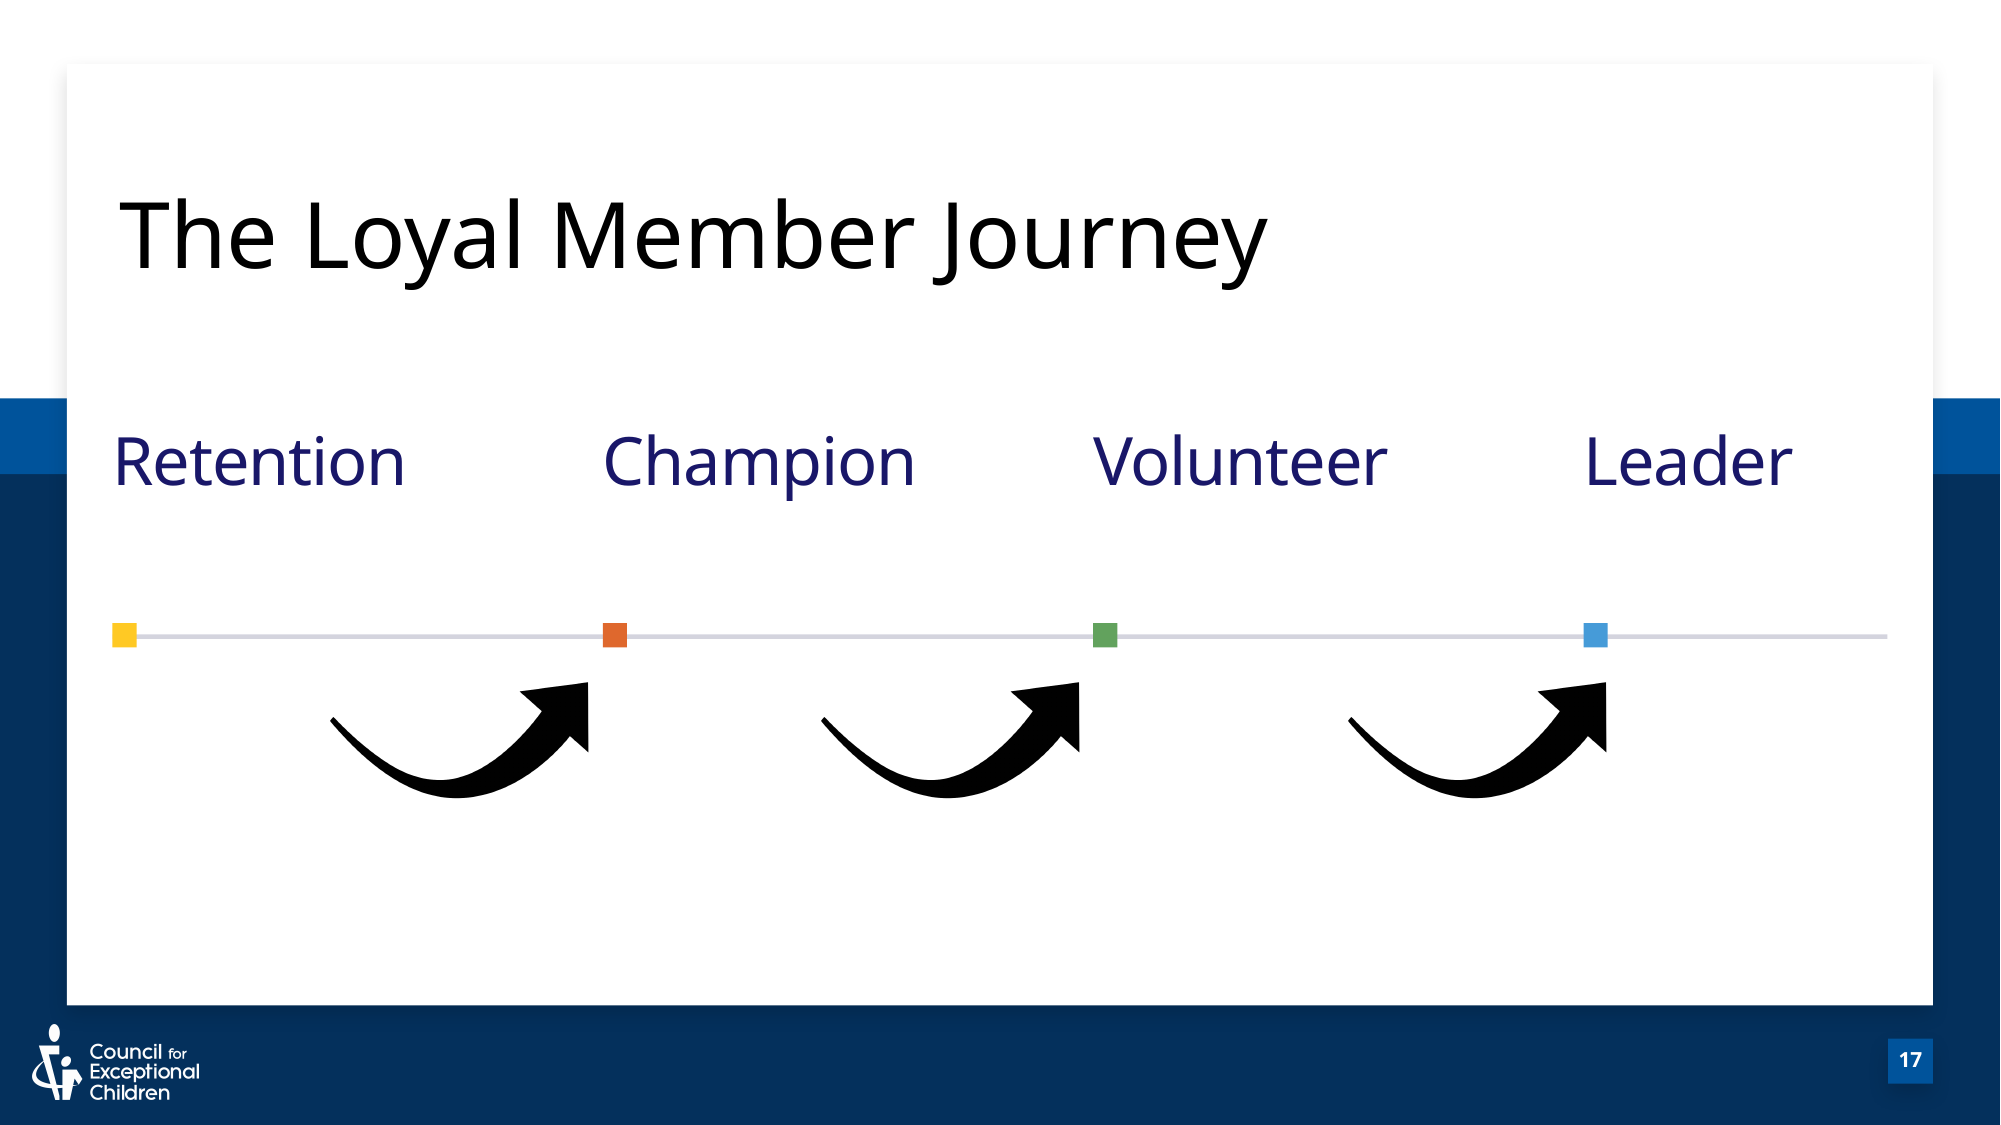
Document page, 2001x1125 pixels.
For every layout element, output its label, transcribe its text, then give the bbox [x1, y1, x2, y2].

picture [817, 572, 1117, 870]
text_box [137, 634, 363, 639]
picture [326, 572, 626, 870]
text_box [1093, 623, 1118, 648]
text_box [589, 634, 602, 639]
picture [32, 1024, 199, 1100]
text_box [1608, 634, 1888, 639]
text_box [627, 634, 854, 639]
title The Loyal Member Journey [104, 130, 1830, 349]
picture [1344, 572, 1644, 870]
text_box [1079, 634, 1093, 639]
text_box [112, 623, 137, 648]
text_box Retention [112, 443, 508, 499]
text_box [1118, 634, 1381, 639]
text_box Champion [602, 443, 999, 499]
text_box Volunteer [1093, 443, 1450, 555]
text_box [602, 623, 627, 648]
text_box Leader [1583, 443, 2000, 499]
